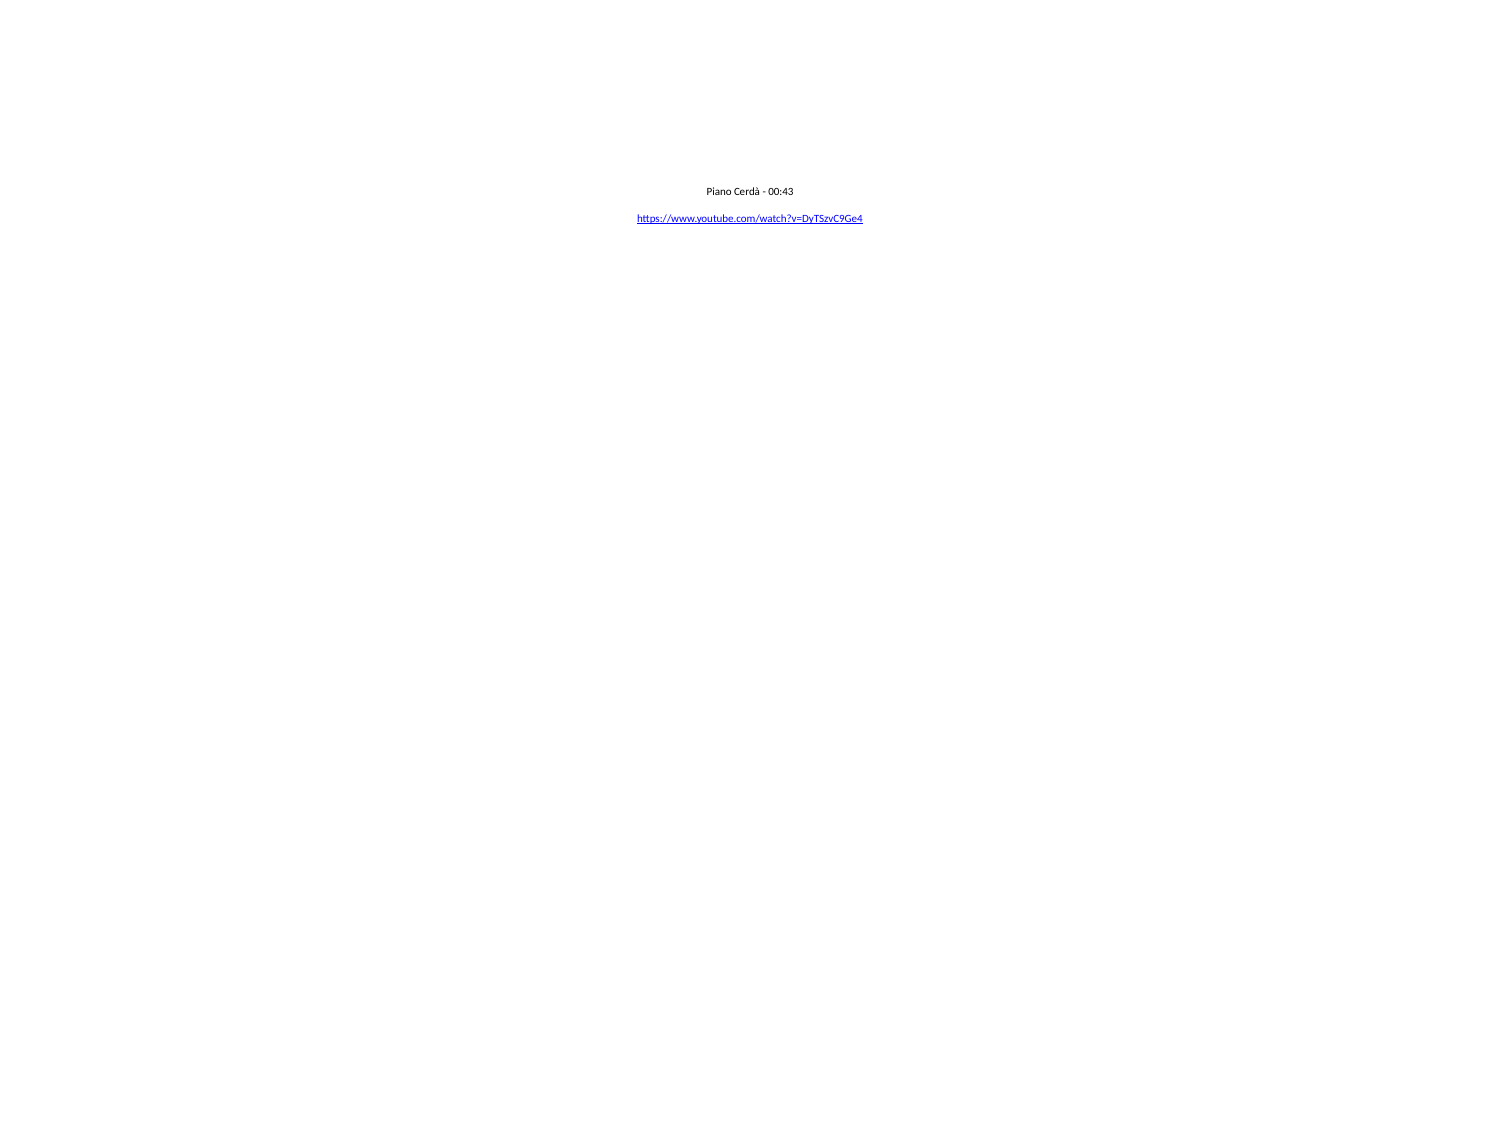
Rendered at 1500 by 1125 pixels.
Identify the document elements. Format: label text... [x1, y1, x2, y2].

title Piano Cerdà - 00:43 https://www.youtube.com/watch?v=DyTSzvC9Ge4 [75, 45, 1425, 233]
